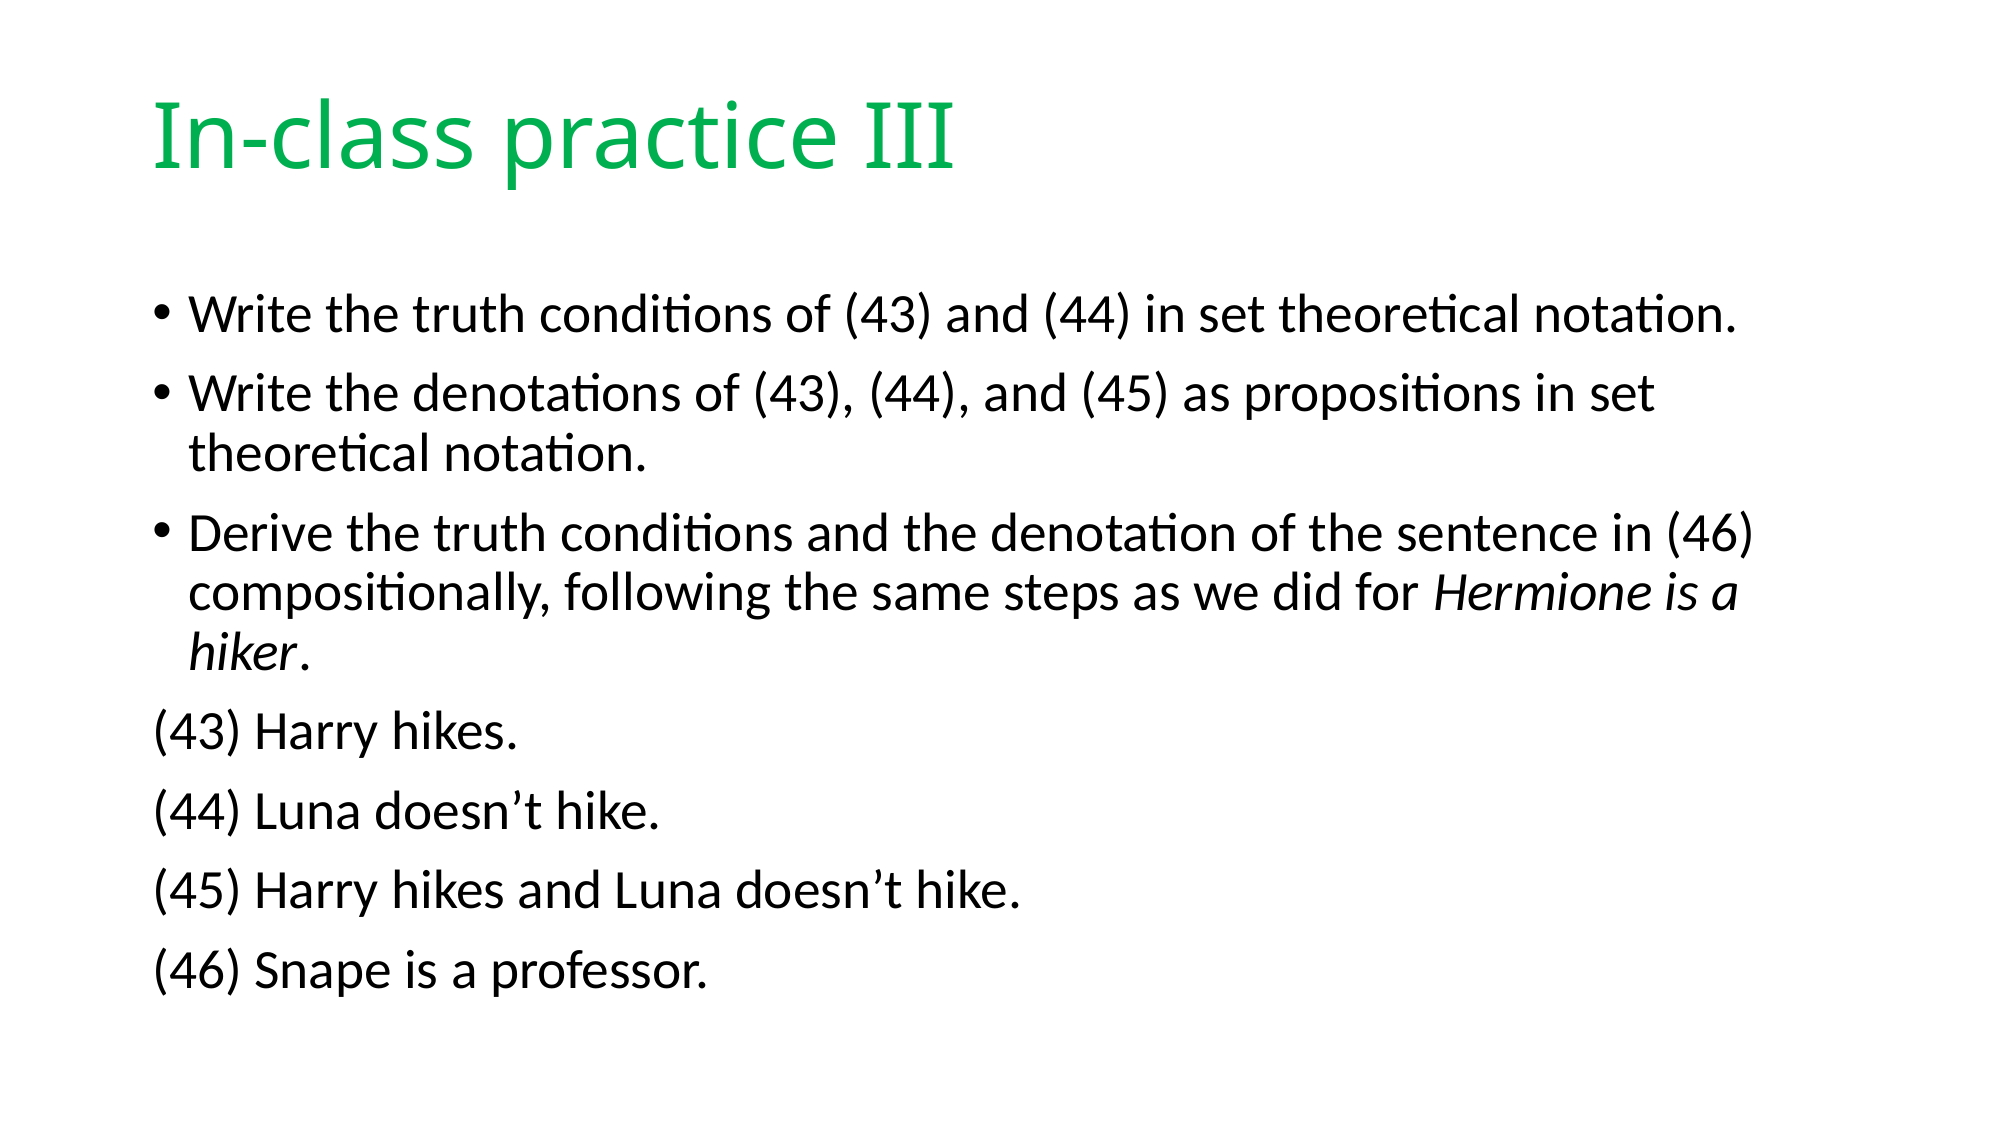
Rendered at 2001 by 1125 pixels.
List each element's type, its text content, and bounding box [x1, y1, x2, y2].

list Write the truth conditions of (43) and (44) in set theoretical notation. Write the denotations of (43), (44), and (45) as propositions in set theoretical notation. Derive the truth conditions and the denotation of the sentence in (46) compositionally, following the same steps as we did for Hermione is a hiker. (43) Harry hikes. (44) Luna doesn’t hike. (45) Harry hikes and Luna doesn’t hike. (46) Snape is a professor. [137, 277, 1863, 1014]
title In-class practice III [137, 0, 1863, 277]
